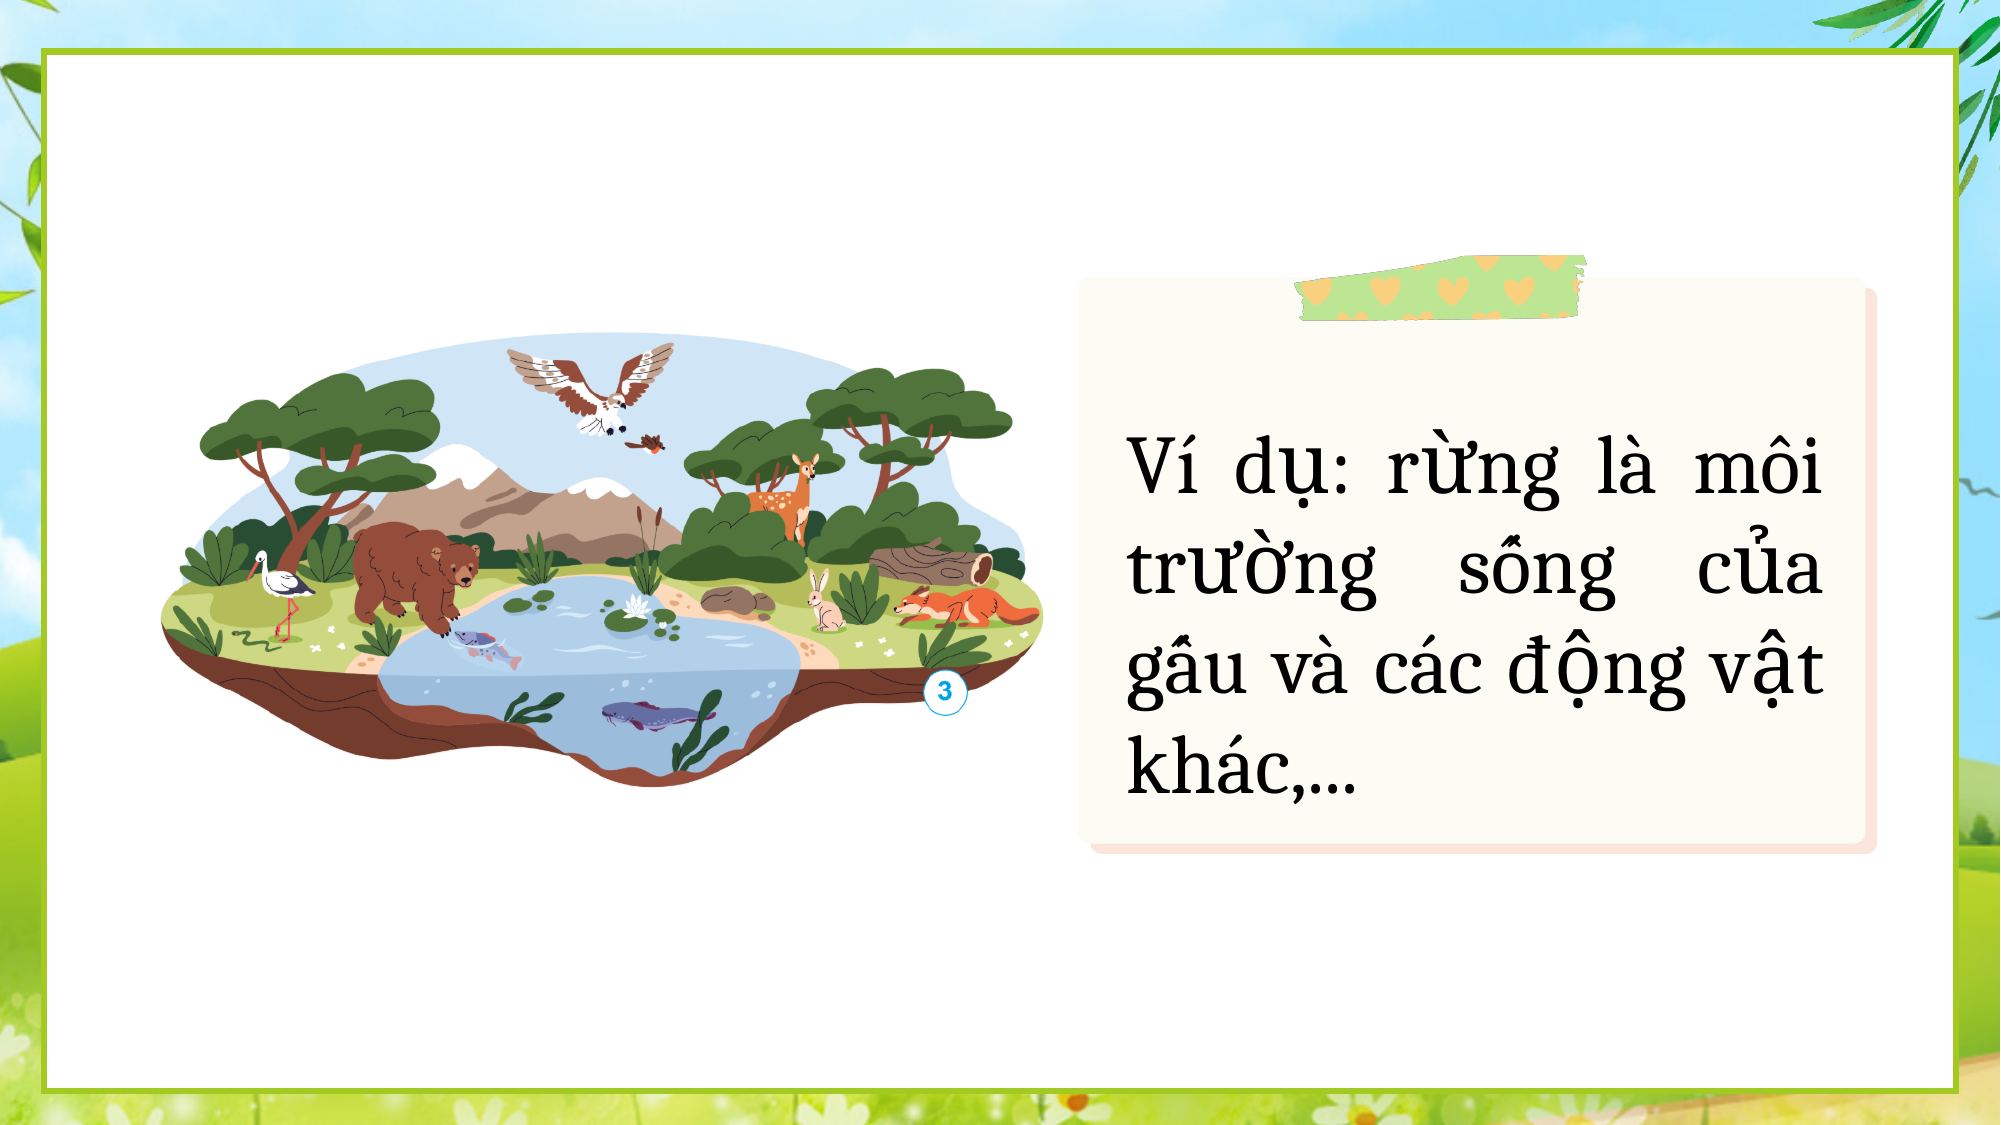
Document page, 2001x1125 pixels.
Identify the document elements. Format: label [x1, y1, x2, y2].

picture [0, 0, 2000, 1125]
text_box [1078, 254, 1878, 855]
text_box [43, 51, 1957, 1092]
